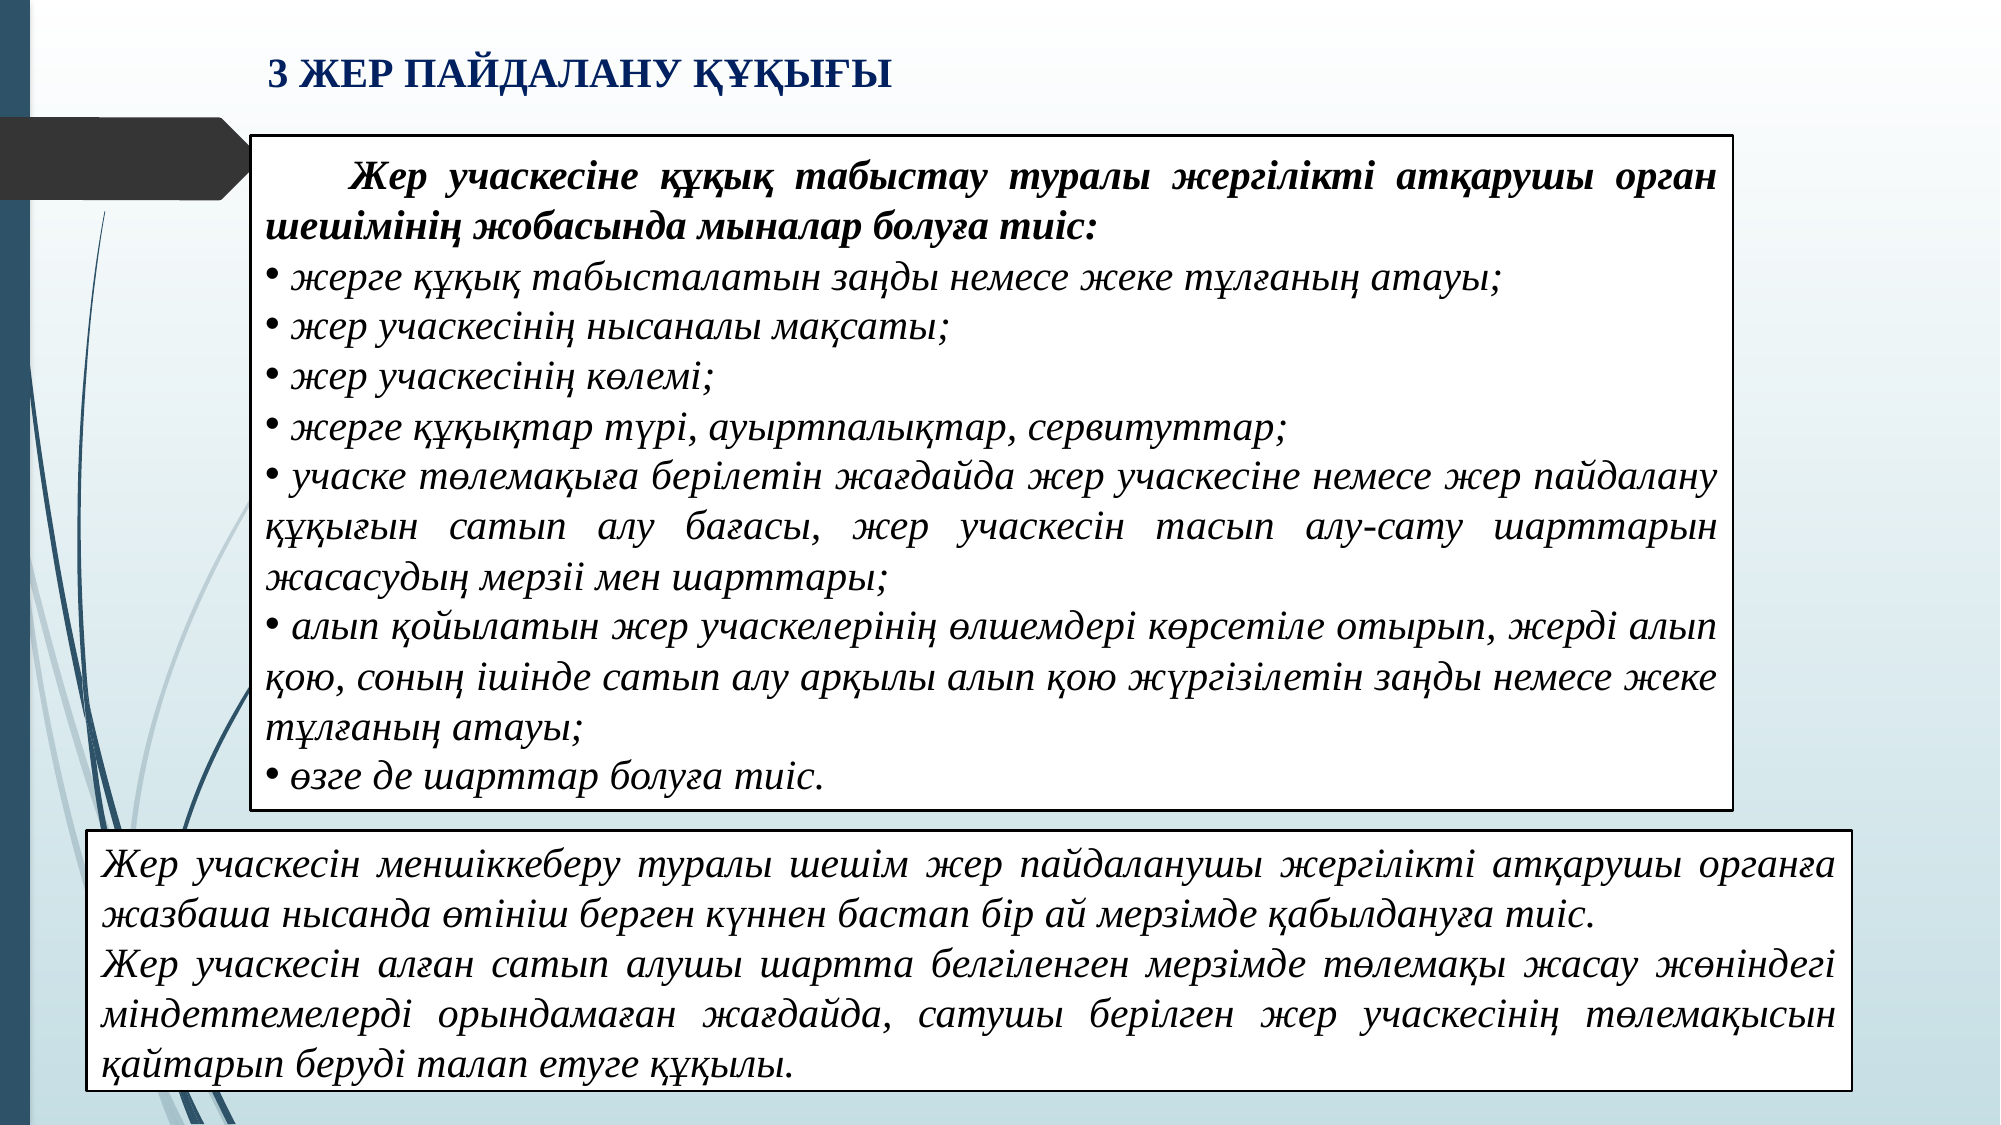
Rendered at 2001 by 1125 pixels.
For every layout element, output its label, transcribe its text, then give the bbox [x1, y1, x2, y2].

text_box Жер учаскесін меншіккеберу туралы шешім жер пайдаланушы жергілікті атқарушы органға жазбаша нысанда өтініш берген күннен бастап бір ай мерзімде қабылдануға тиіс. Жер учаскесін алған сатып алушы шартта белгіленген мерзімде төлемақы жасау жөніндегі міндеттемелерді орындамаған жағдайда, сатушы берілген жер учаскесінің төлемақысын қайтарып беруді талап етуге құқылы. [85, 829, 1853, 1092]
text_box 3 ЖЕР ПАЙДАЛАНУ ҚҰҚЫҒЫ [252, 38, 908, 104]
text_box Жер учаскесіне құқық табыстау туралы жергілікті атқарушы орган шешімінің жобасында мыналар болуға тиіс: жерге құқық табысталатын заңды немесе жеке тұлғаның атауы; жер учаскесінің нысаналы мақсаты; жер учаскесінің көлемі; жерге құқықтар түрі, ауыртпалықтар, сервитуттар; учаске төлемақыға берілетін жағдайда жер учаскесіне немесе жер пайдалану құқығын сатып алу бағасы, жер учаскесін тасып алу-сату шарттарын жасасудың мерзіі мен шарттары; алып қойылатын жер учаскелерінің өлшемдері көрсетіле отырып, жерді алып қою, соның ішінде сатып алу арқылы алып қою жүргізілетін заңды немесе жеке тұлғаның атауы; өзге де шарттар болуға тиіс. [249, 134, 1734, 812]
